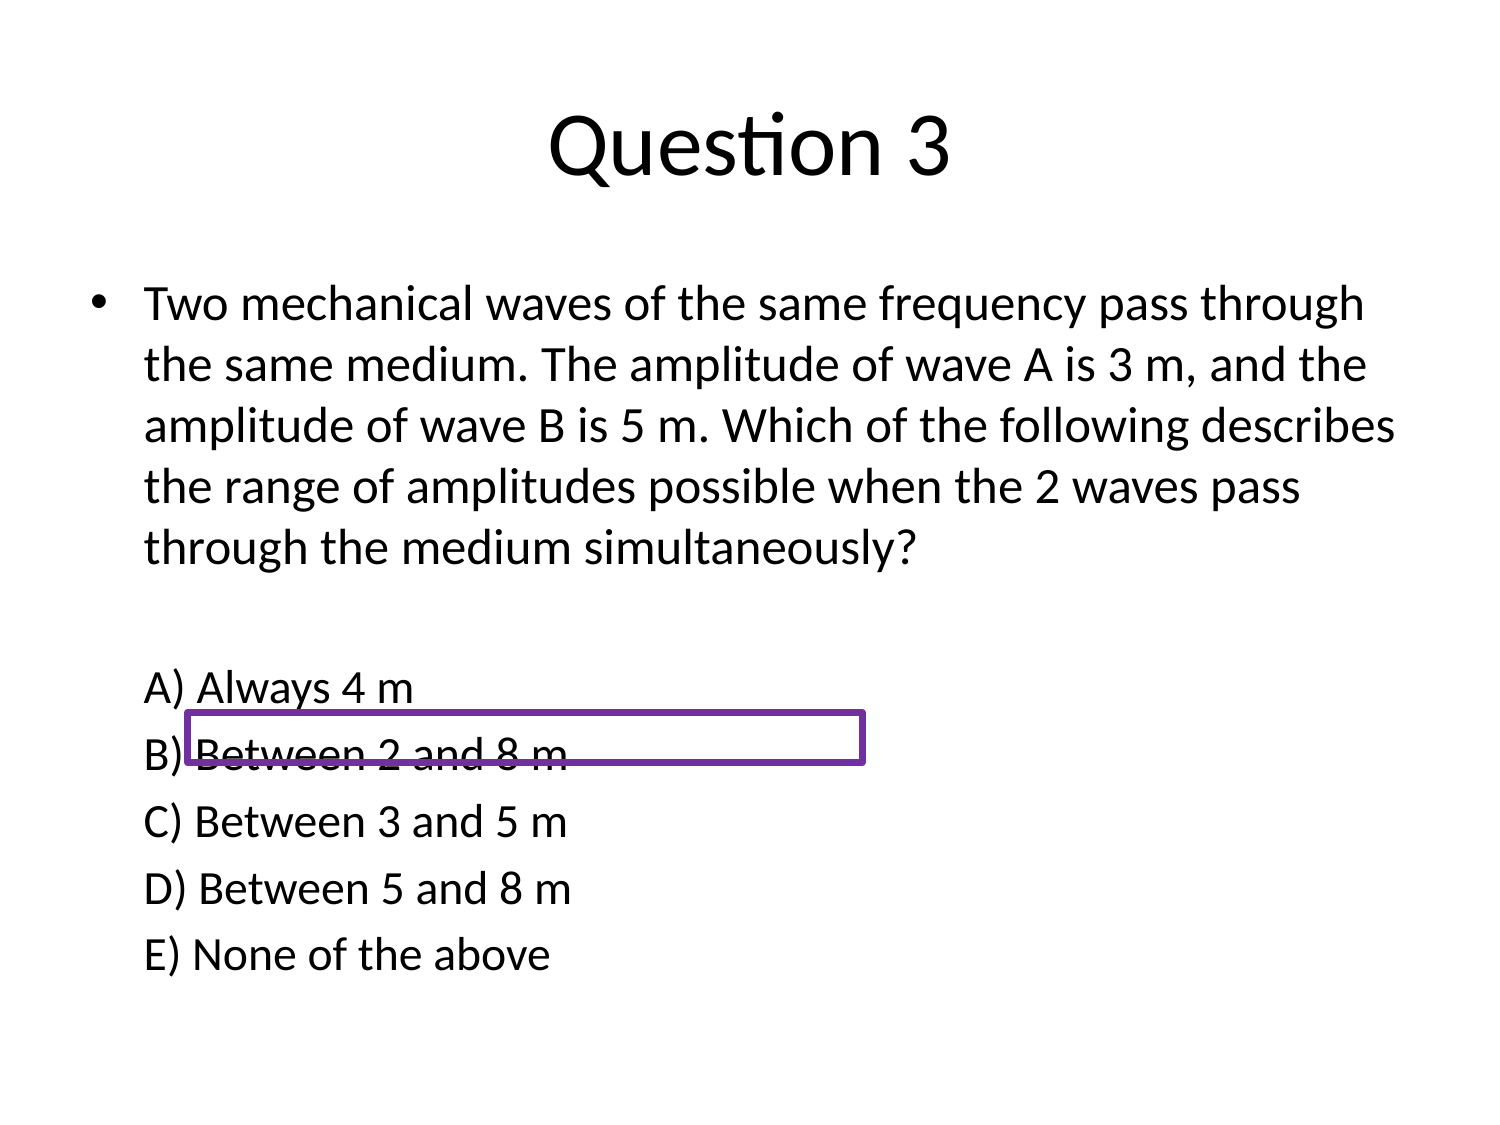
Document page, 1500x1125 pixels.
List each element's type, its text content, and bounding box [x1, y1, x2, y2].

list Two mechanical waves of the same frequency pass through the same medium. The amplitude of wave A is 3 m, and the amplitude of wave B is 5 m. Which of the following describes the range of amplitudes possible when the 2 waves pass through the medium simultaneously? A) Always 4 m B) Between 2 and 8 m C) Between 3 and 5 m D) Between 5 and 8 m E) None of the above [75, 262, 1425, 1005]
title Question 3 [75, 45, 1425, 233]
text_box [185, 710, 864, 765]
